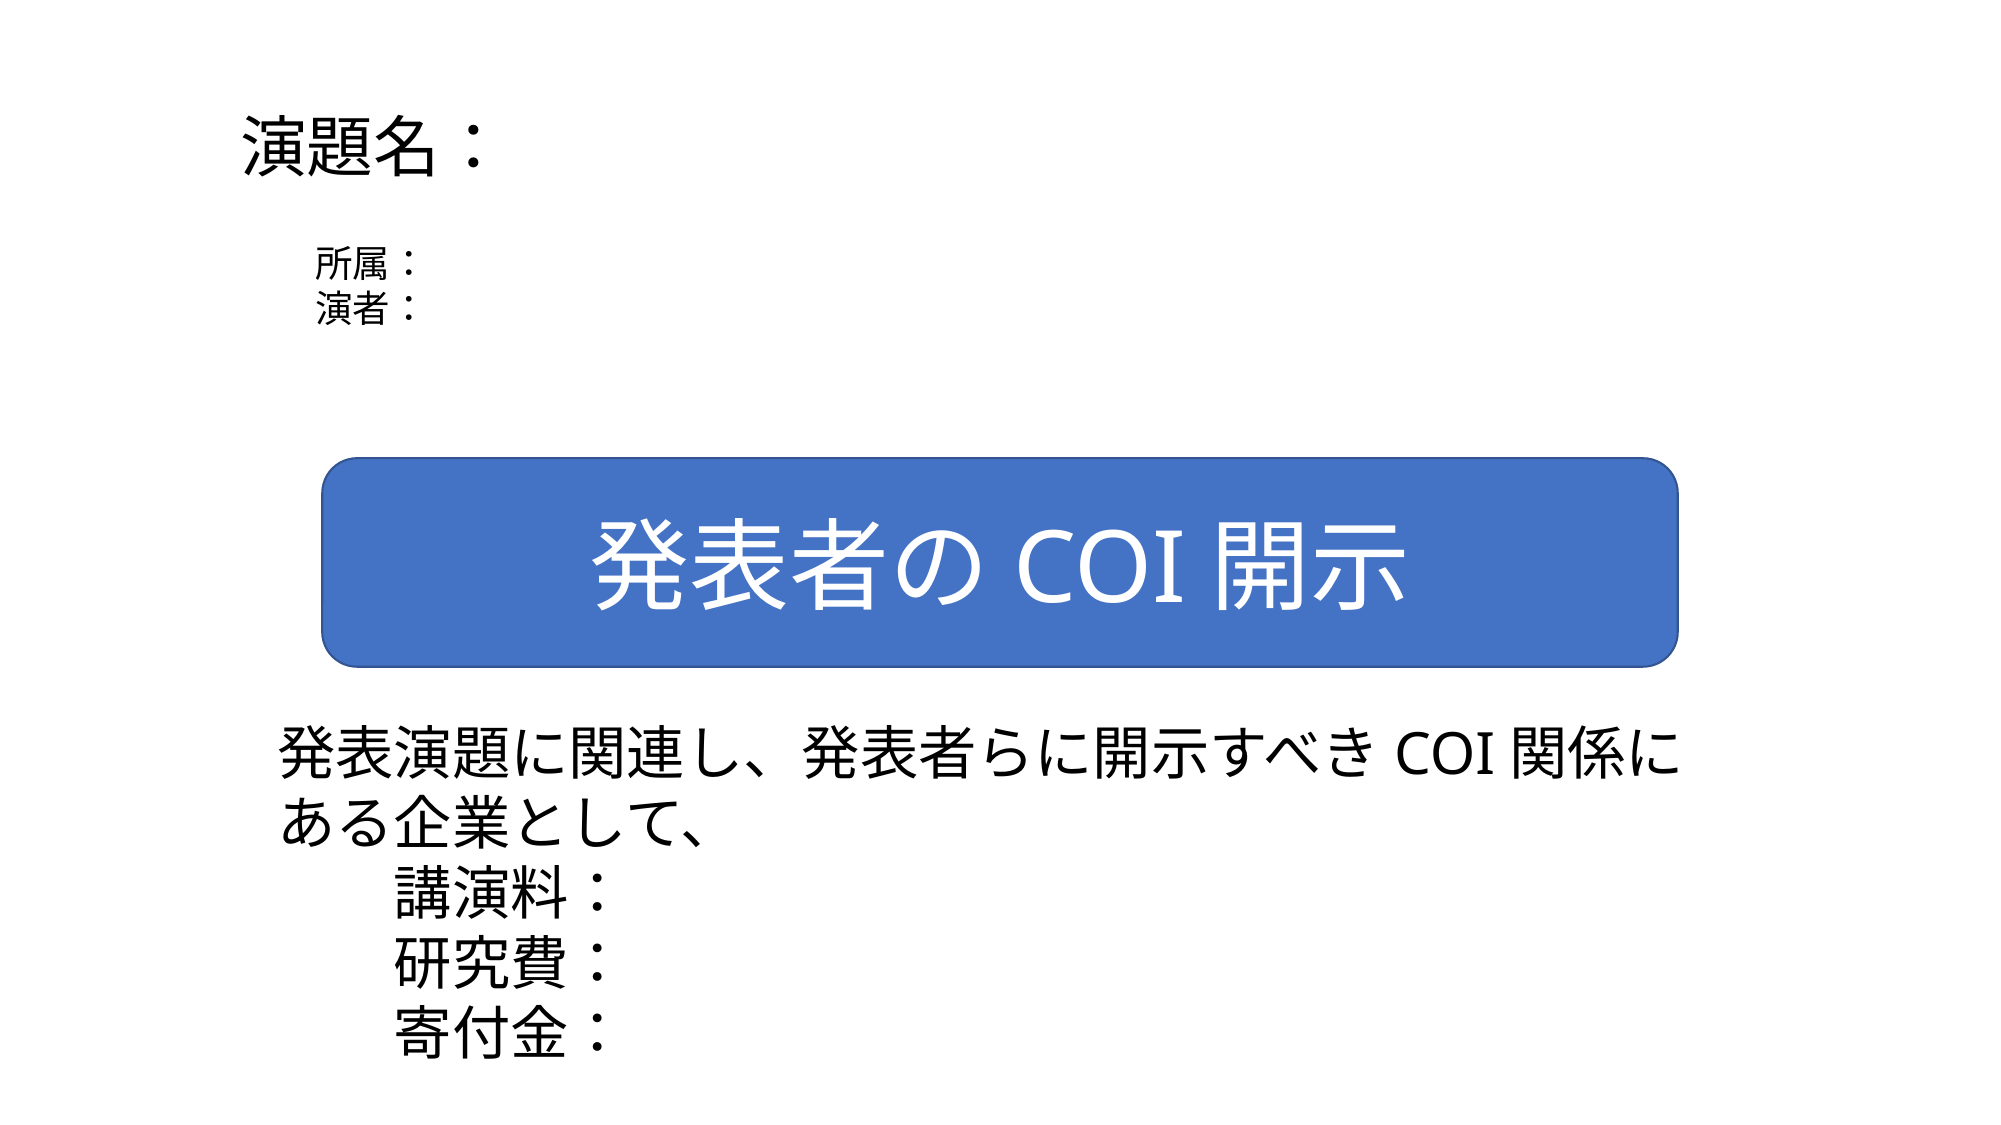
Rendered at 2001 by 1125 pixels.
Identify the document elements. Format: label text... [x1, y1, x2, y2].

text_box 発表演題に関連し、発表者らに開示すべきCOI関係にある企業として、 講演料： 研究費： 寄付金： [262, 708, 1738, 1074]
text_box 演題名： [225, 96, 1775, 192]
text_box 所属： 演者： [300, 232, 1700, 337]
text_box 発表者のCOI開示 [321, 457, 1679, 668]
